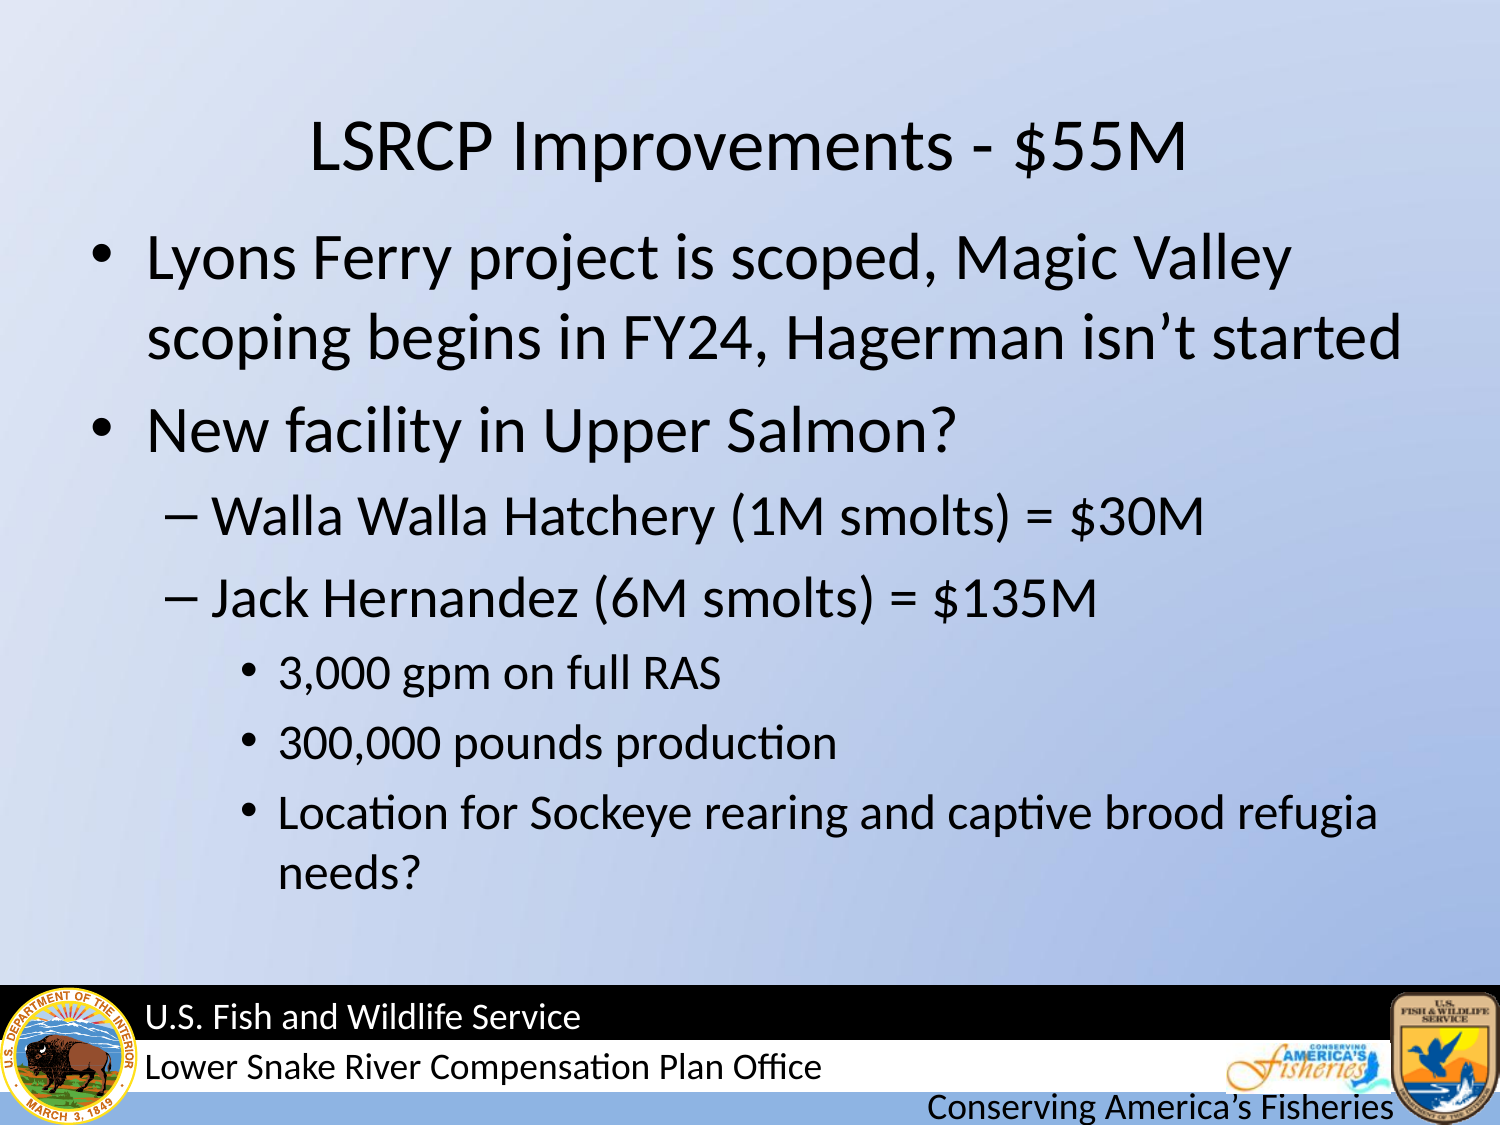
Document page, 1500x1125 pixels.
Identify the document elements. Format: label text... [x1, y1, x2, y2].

picture [1226, 992, 1500, 1125]
title LSRCP Improvements - $55M [75, 75, 1425, 205]
picture [0, 0, 1500, 985]
list Lyons Ferry project is scoped, Magic Valley scoping begins in FY24, Hagerman isn’t started New facility in Upper Salmon? Walla Walla Hatchery (1M smolts) = $30M Jack Hernandez (6M smolts) = $135M 3,000 gpm on full RAS 300,000 pounds production Location for Sockeye rearing and captive brood refugia needs? [75, 205, 1425, 931]
